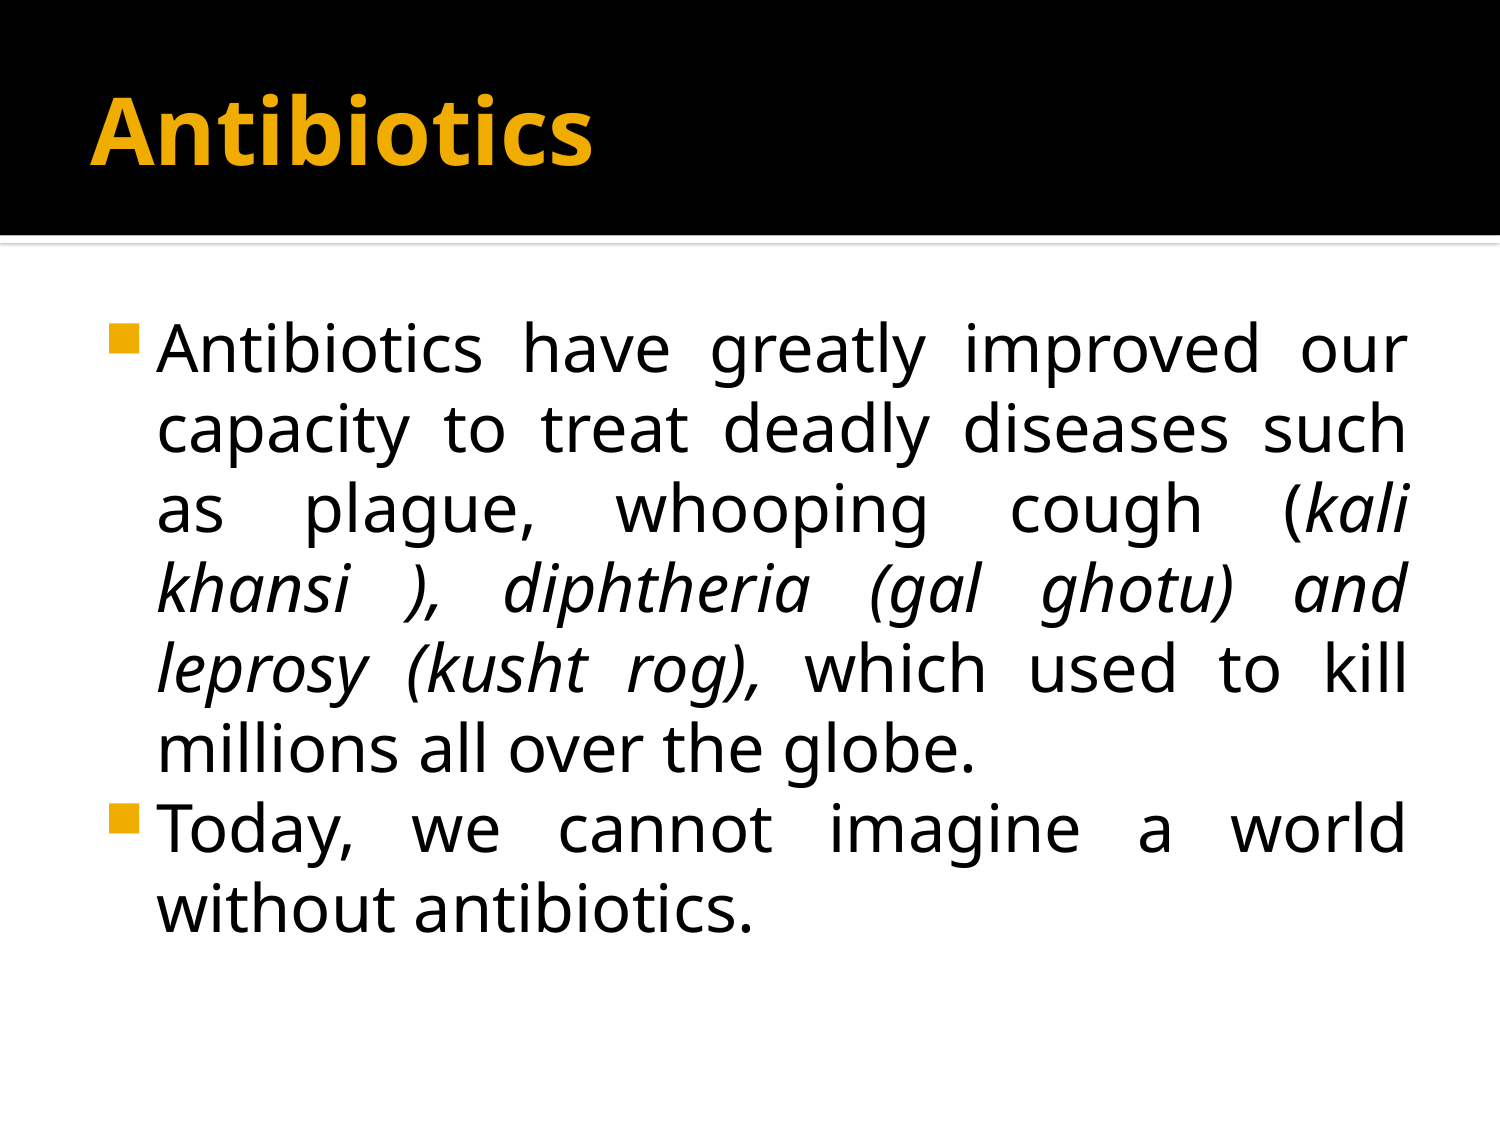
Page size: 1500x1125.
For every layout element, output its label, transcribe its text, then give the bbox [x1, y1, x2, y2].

title Antibiotics [75, 25, 1425, 231]
list Antibiotics have greatly improved our capacity to treat deadly diseases such as plague, whooping cough (kali khansi ), diphtheria (gal ghotu) and leprosy (kusht rog), which used to kill millions all over the globe. Today, we cannot imagine a world without antibiotics. [75, 291, 1425, 1050]
